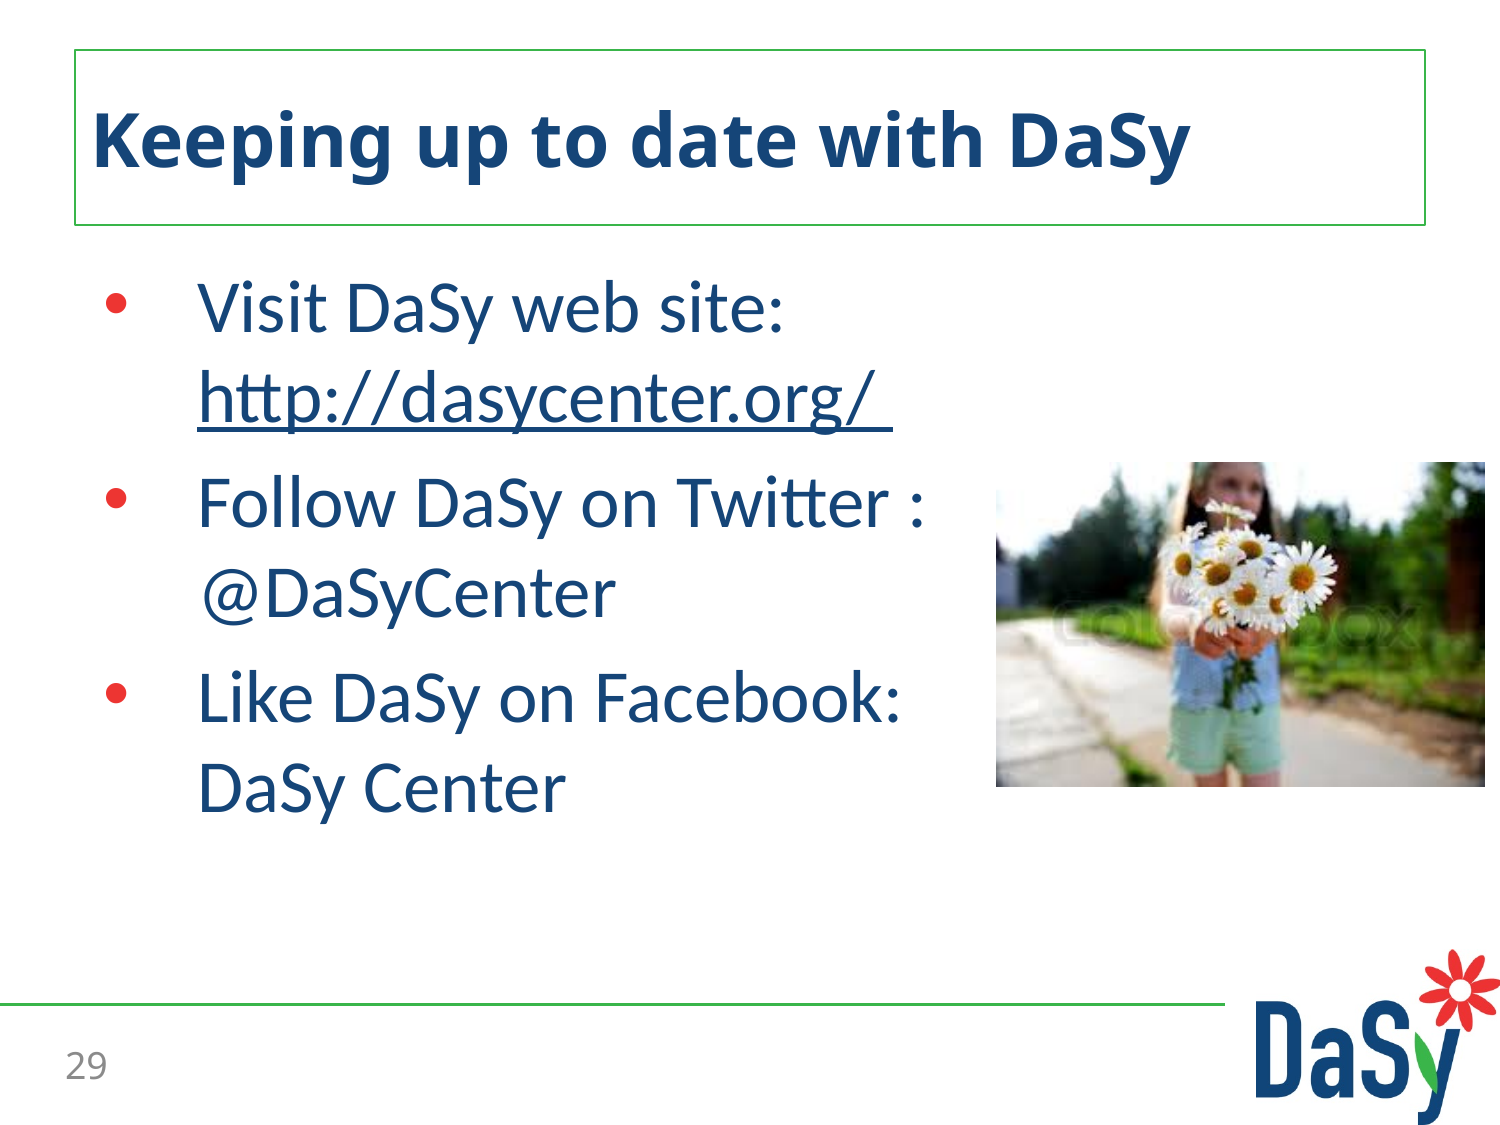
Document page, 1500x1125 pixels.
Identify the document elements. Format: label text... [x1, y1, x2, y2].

slide_number 29 [50, 1037, 400, 1098]
list Visit DaSy web site: http://dasycenter.org/ Follow DaSy on Twitter : @DaSyCenter Like DaSy on Facebook: DaSy Center [75, 249, 1000, 988]
picture [996, 462, 1485, 788]
title Keeping up to date with DaSy [74, 49, 1426, 226]
picture [1256, 949, 1500, 1125]
